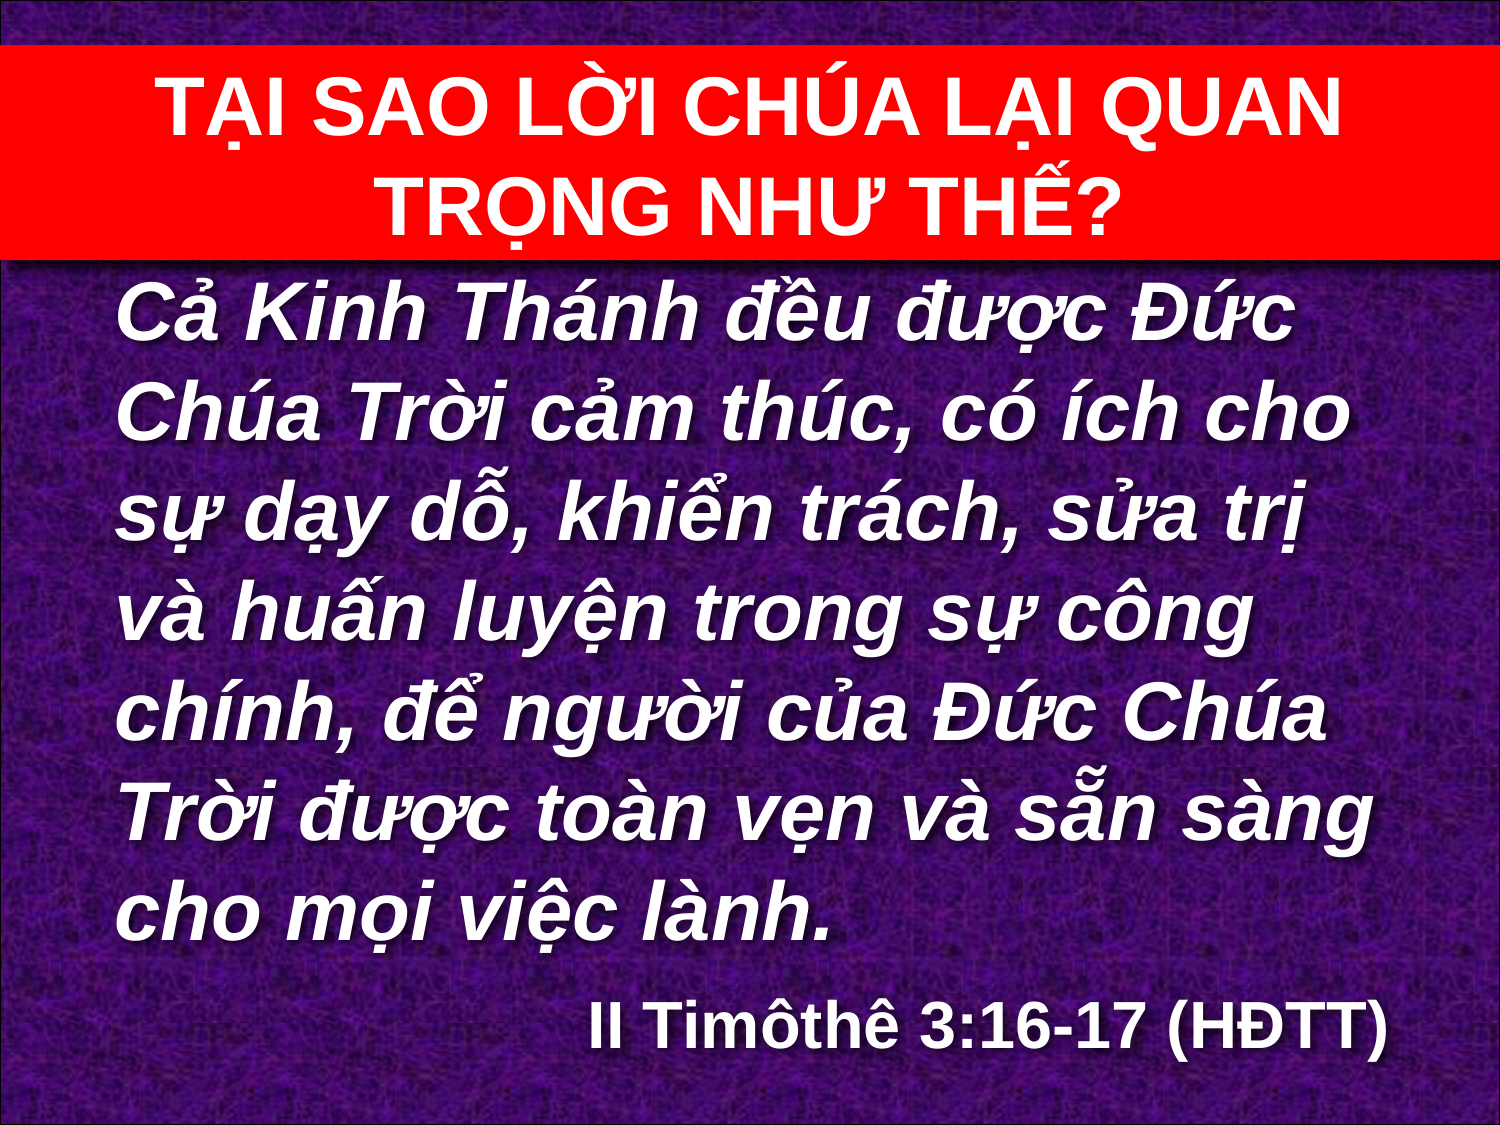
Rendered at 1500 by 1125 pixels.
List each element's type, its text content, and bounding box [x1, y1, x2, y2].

text_box II Timôthê 3:16-17 (HĐTT) [572, 974, 1475, 1070]
text_box Cả Kinh Thánh đều được Đức Chúa Trời cảm thúc, có ích cho sự dạy dỗ, khiển trách, sửa trị và huấn luyện trong sự công chính, để người của Đức Chúa Trời được toàn vẹn và sẵn sàng cho mọi việc lành. [99, 281, 1413, 965]
title TẠI SAO LỜI CHÚA LẠI QUAN TRỌNG NHƯ THẾ? [0, 45, 1500, 261]
text_box [0, 0, 1500, 45]
text_box [0, 261, 1500, 1125]
